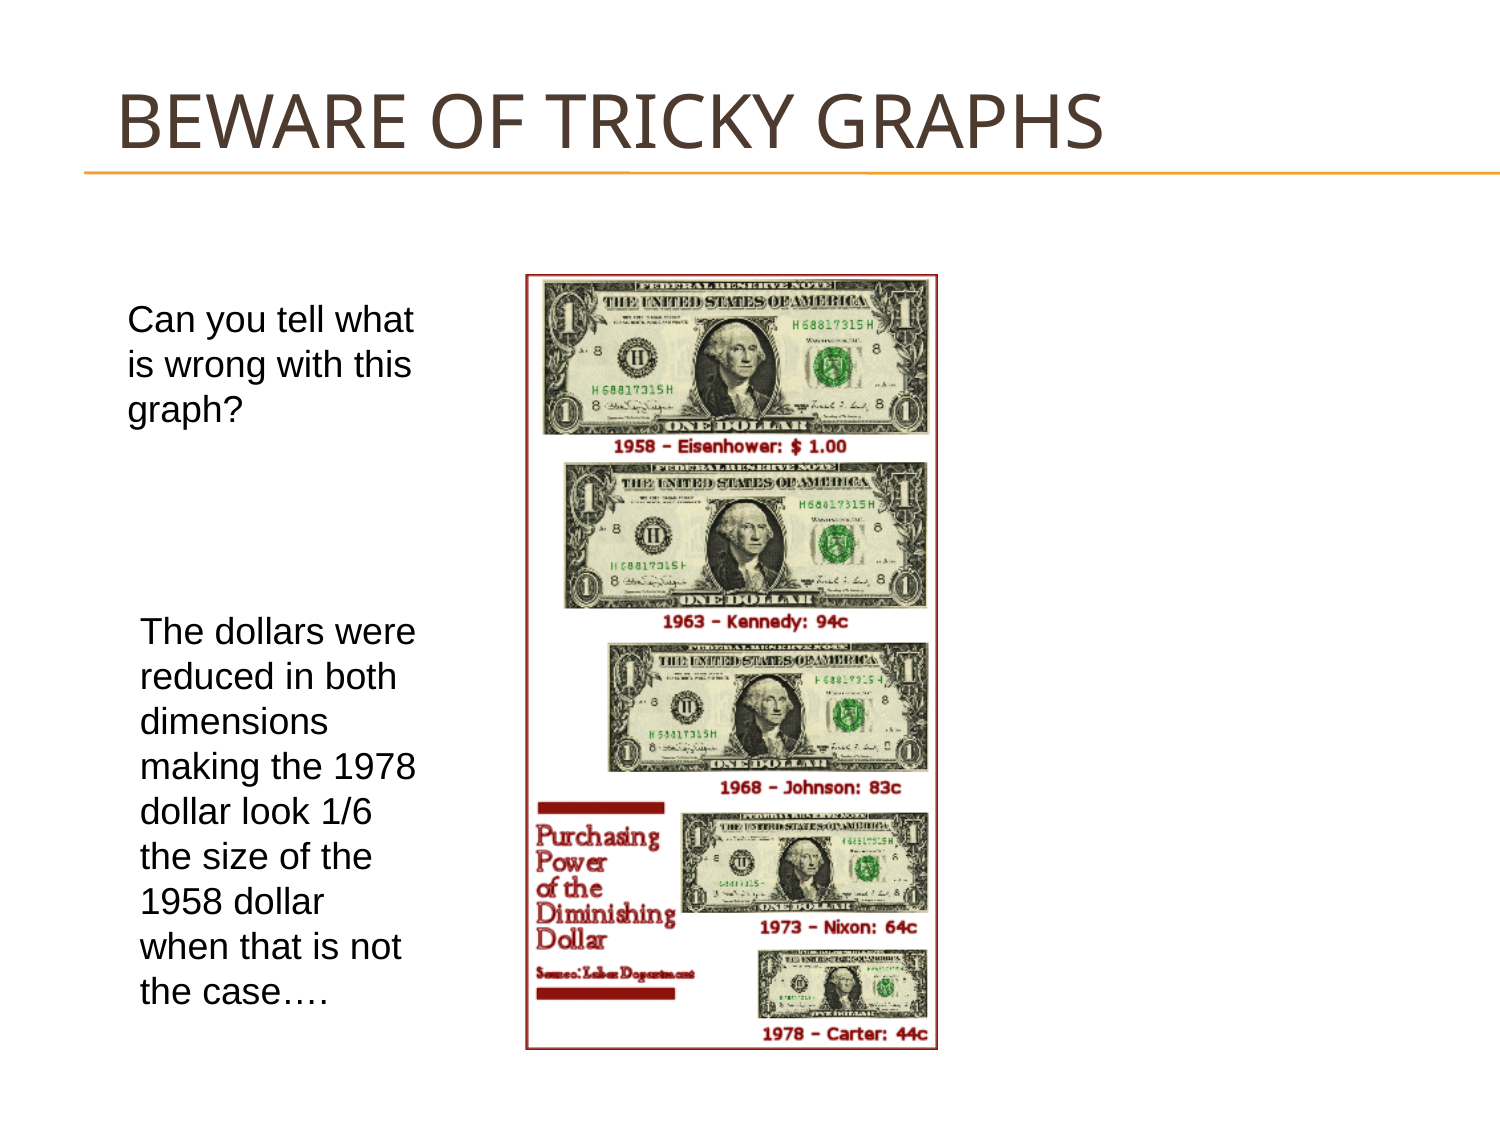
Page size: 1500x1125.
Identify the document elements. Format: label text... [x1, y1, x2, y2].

picture [525, 274, 938, 1050]
text_box Can you tell what is wrong with this graph? [112, 287, 438, 438]
text_box The dollars were reduced in both dimensions making the 1978 dollar look 1/6 the size of the 1958 dollar when that is not the case…. [124, 599, 438, 1020]
title Beware of Tricky Graphs [100, 37, 1438, 200]
